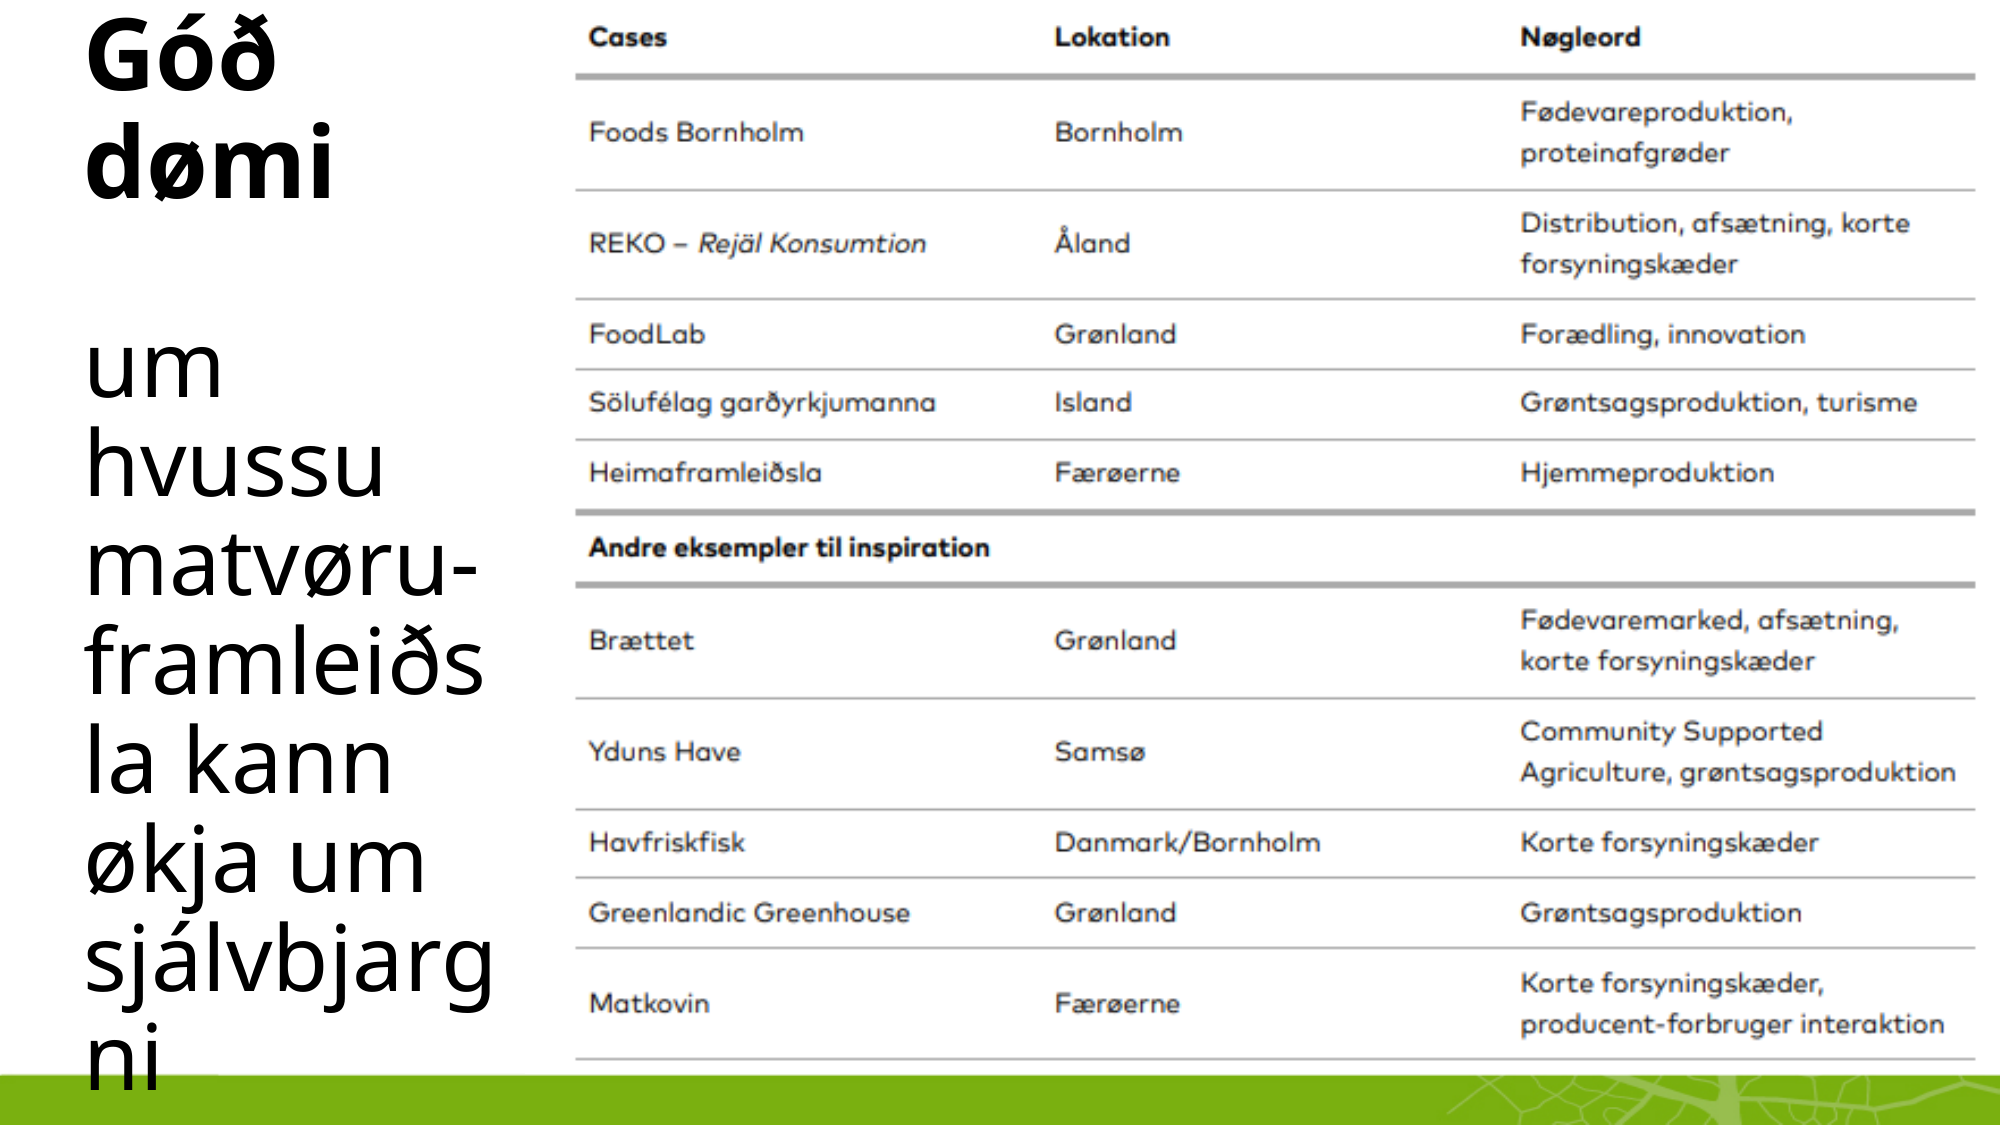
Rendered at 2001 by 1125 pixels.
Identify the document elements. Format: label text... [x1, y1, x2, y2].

picture [0, 9, 2001, 1125]
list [524, 9, 2000, 1074]
title Góð dømi um hvussu matvøru-framleiðsla kann økja um sjálvbjargni [68, 75, 519, 1039]
